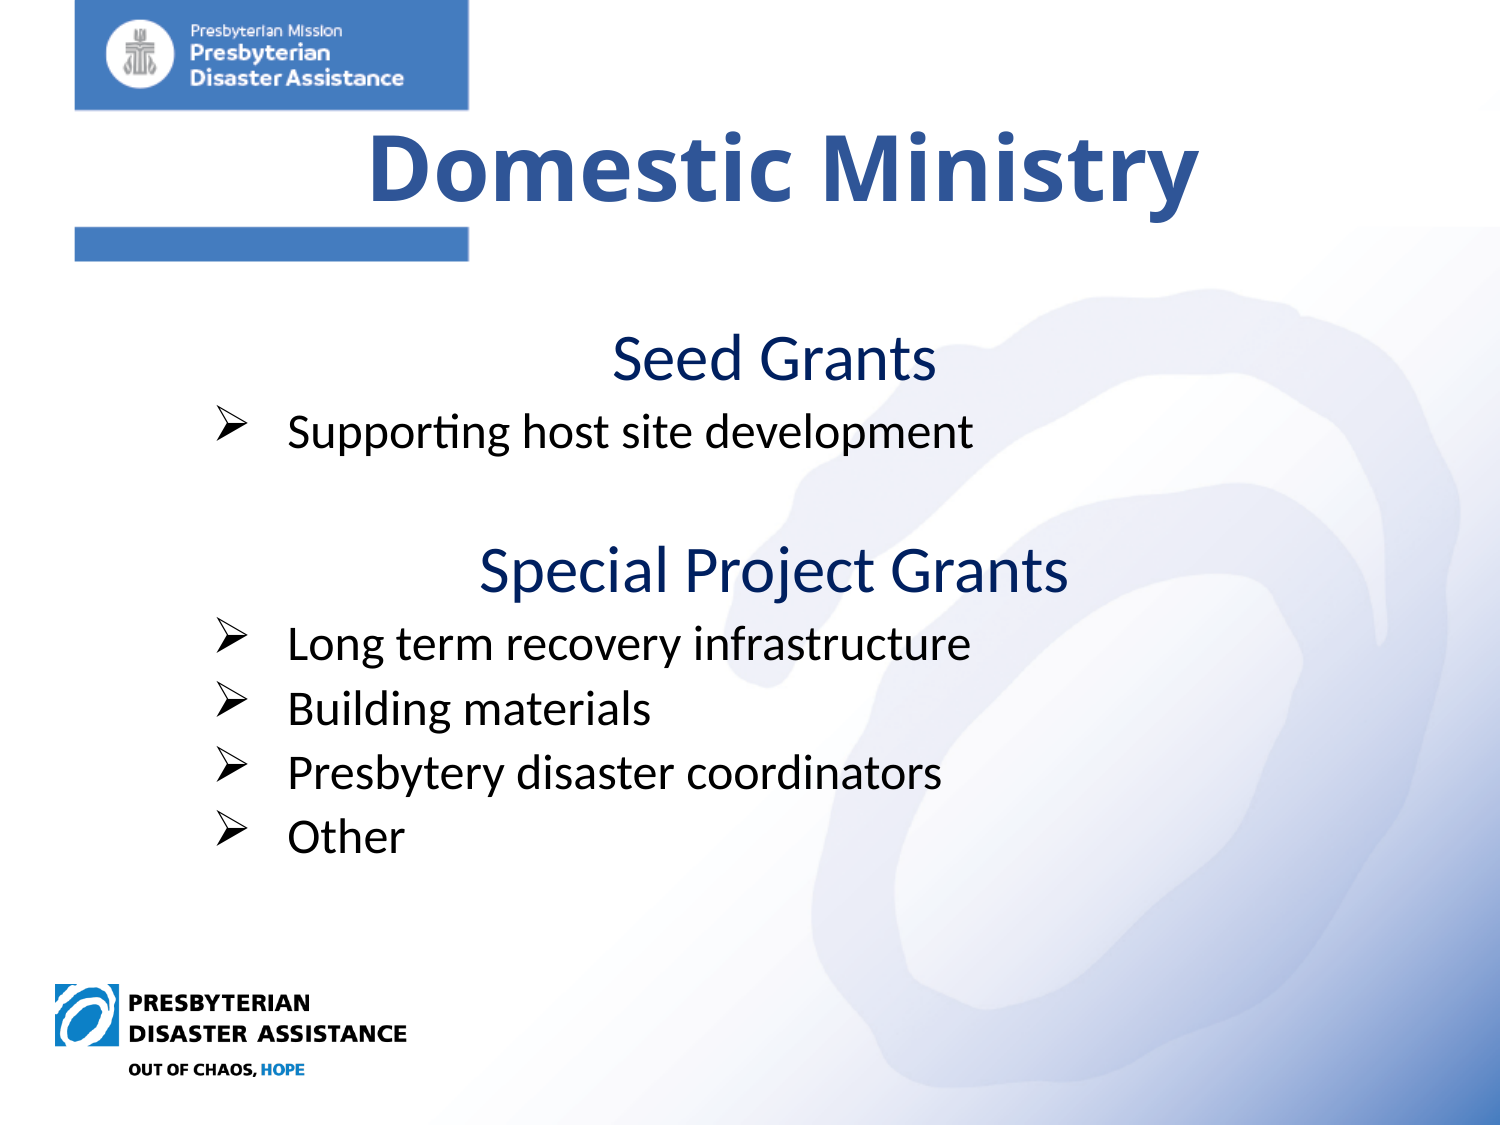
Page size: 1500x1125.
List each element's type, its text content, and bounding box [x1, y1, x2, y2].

title Domestic Ministry [108, 108, 1459, 234]
picture [0, 0, 1500, 1125]
list Seed Grants Supporting host site development Special Project Grants Long term recovery infrastructure Building materials Presbytery disaster coordinators Other [99, 275, 1450, 913]
